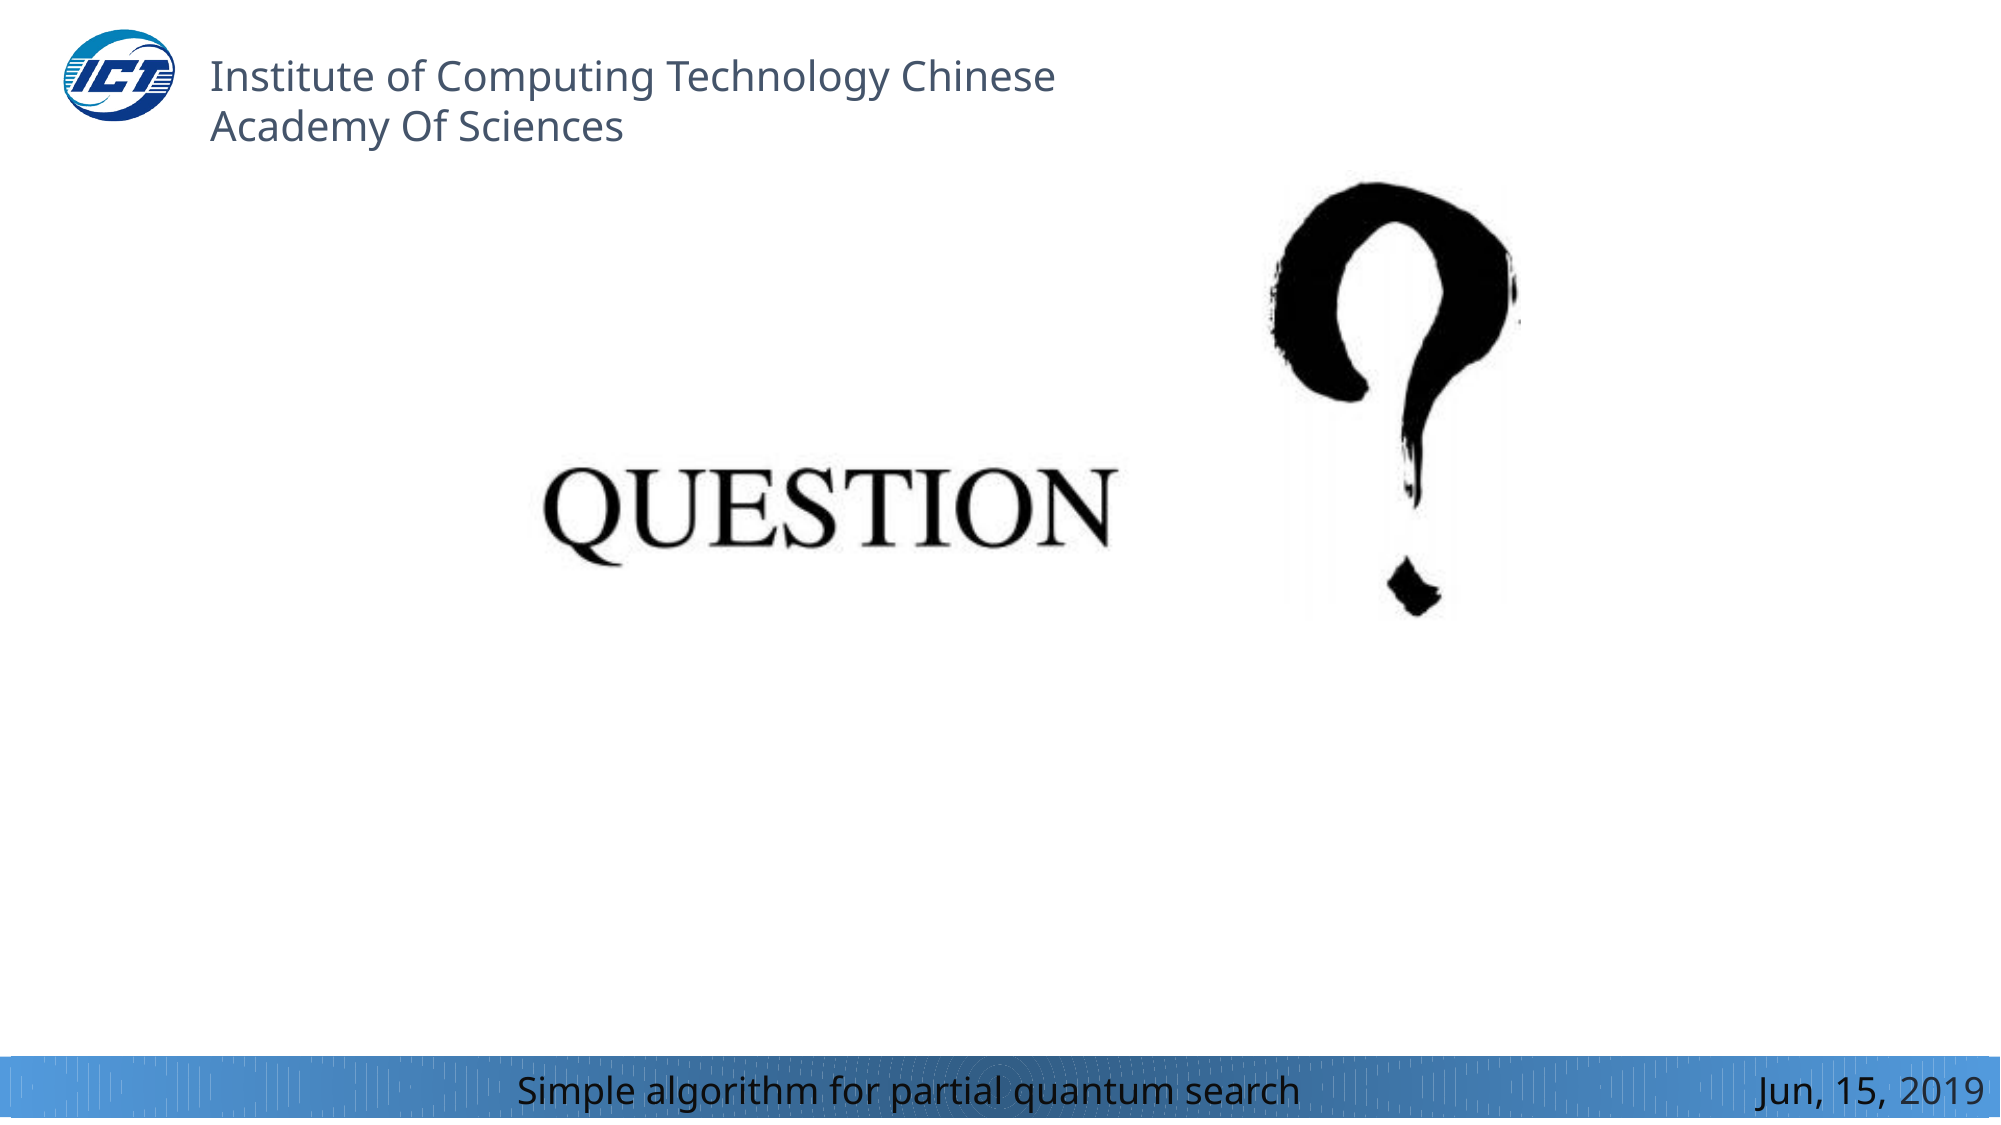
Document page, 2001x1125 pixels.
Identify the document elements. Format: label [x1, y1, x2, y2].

picture [479, 170, 1521, 953]
picture [44, 0, 196, 151]
